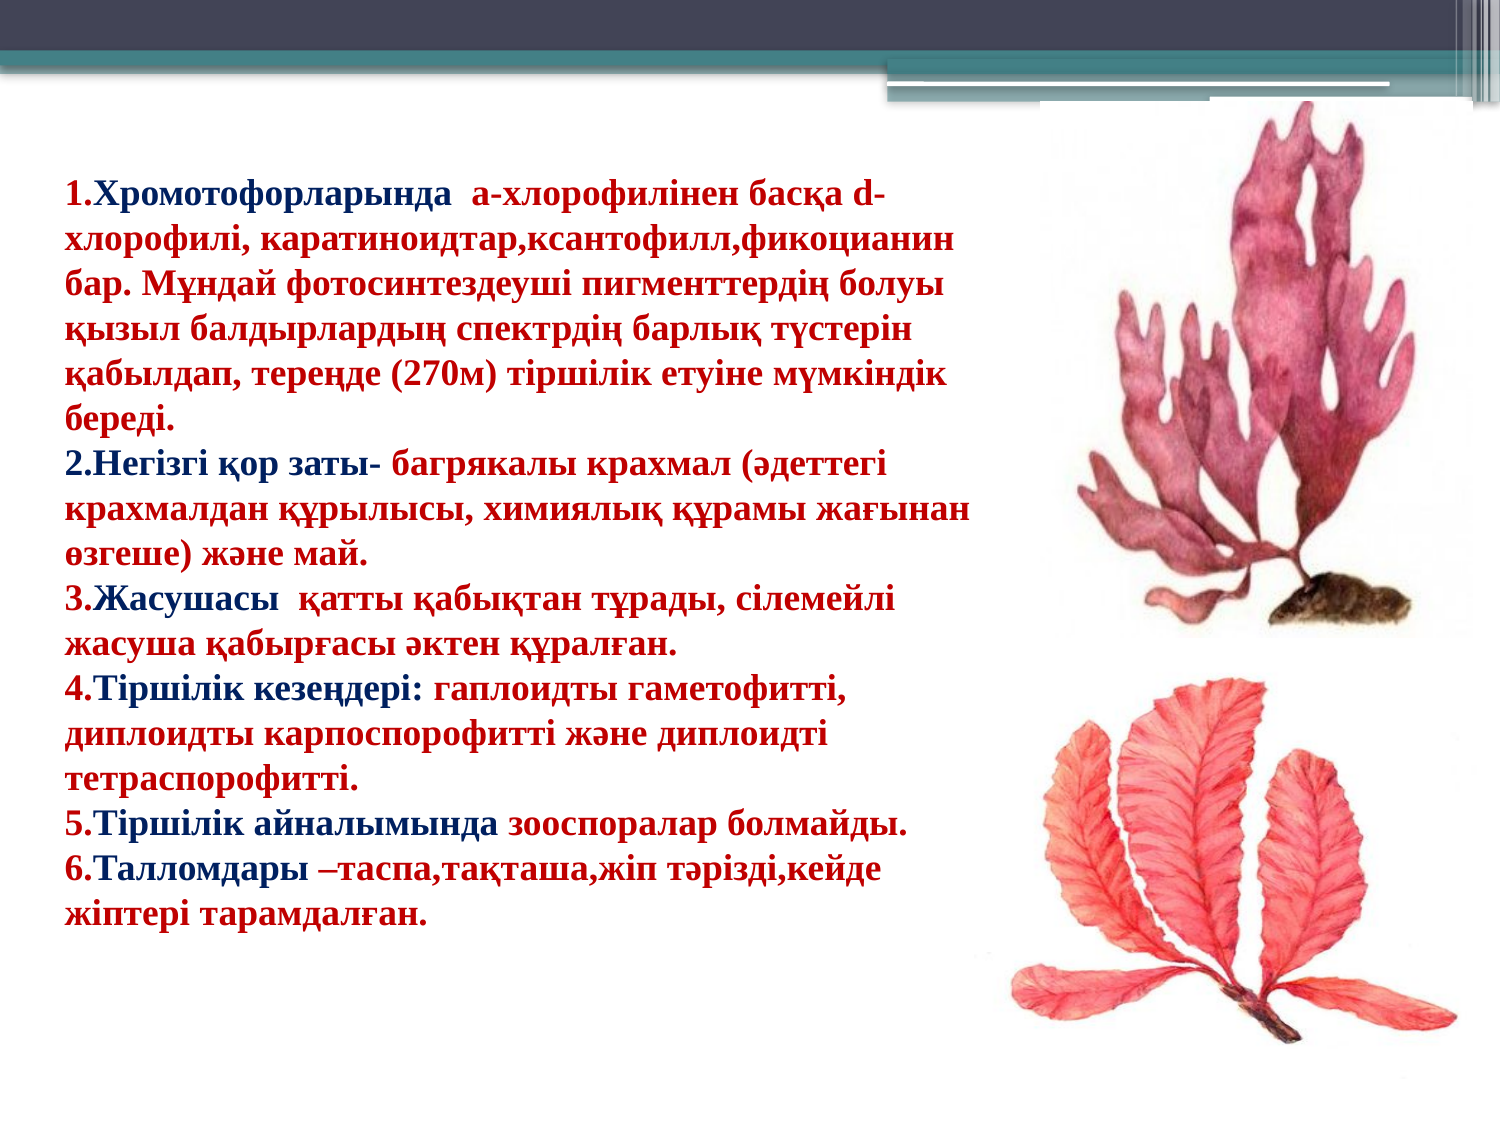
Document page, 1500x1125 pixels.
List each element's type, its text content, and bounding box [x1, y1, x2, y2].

picture [1040, 101, 1473, 638]
picture [974, 656, 1477, 1079]
text_box 1.Хромотофорларында а-хлорофилінен басқа d-хлорофилі, каратиноидтар,ксантофилл,фикоцианин бар. Мұндай фотосинтездеуші пигменттердің болуы қызыл балдырлардың спектрдің барлық түстерін қабылдап, тереңде (270м) тіршілік етуіне мүмкіндік береді. 2.Негізгі қор заты- багрякалы крахмал (әдеттегі крахмалдан құрылысы, химиялық құрамы жағынан өзгеше) және май. 3.Жасушасы қатты қабықтан тұрады, сілемейлі жасуша қабырғасы әктен құралған. 4.Тіршілік кезеңдері: гаплоидты гаметофитті, диплоидты карпоспорофитті және диплоидті тетраспорофитті. 5.Тіршілік айналымында зооспоралар болмайды. 6.Талломдары –таспа,тақташа,жіп тәрізді,кейде жіптері тарамдалған. [49, 160, 1004, 941]
